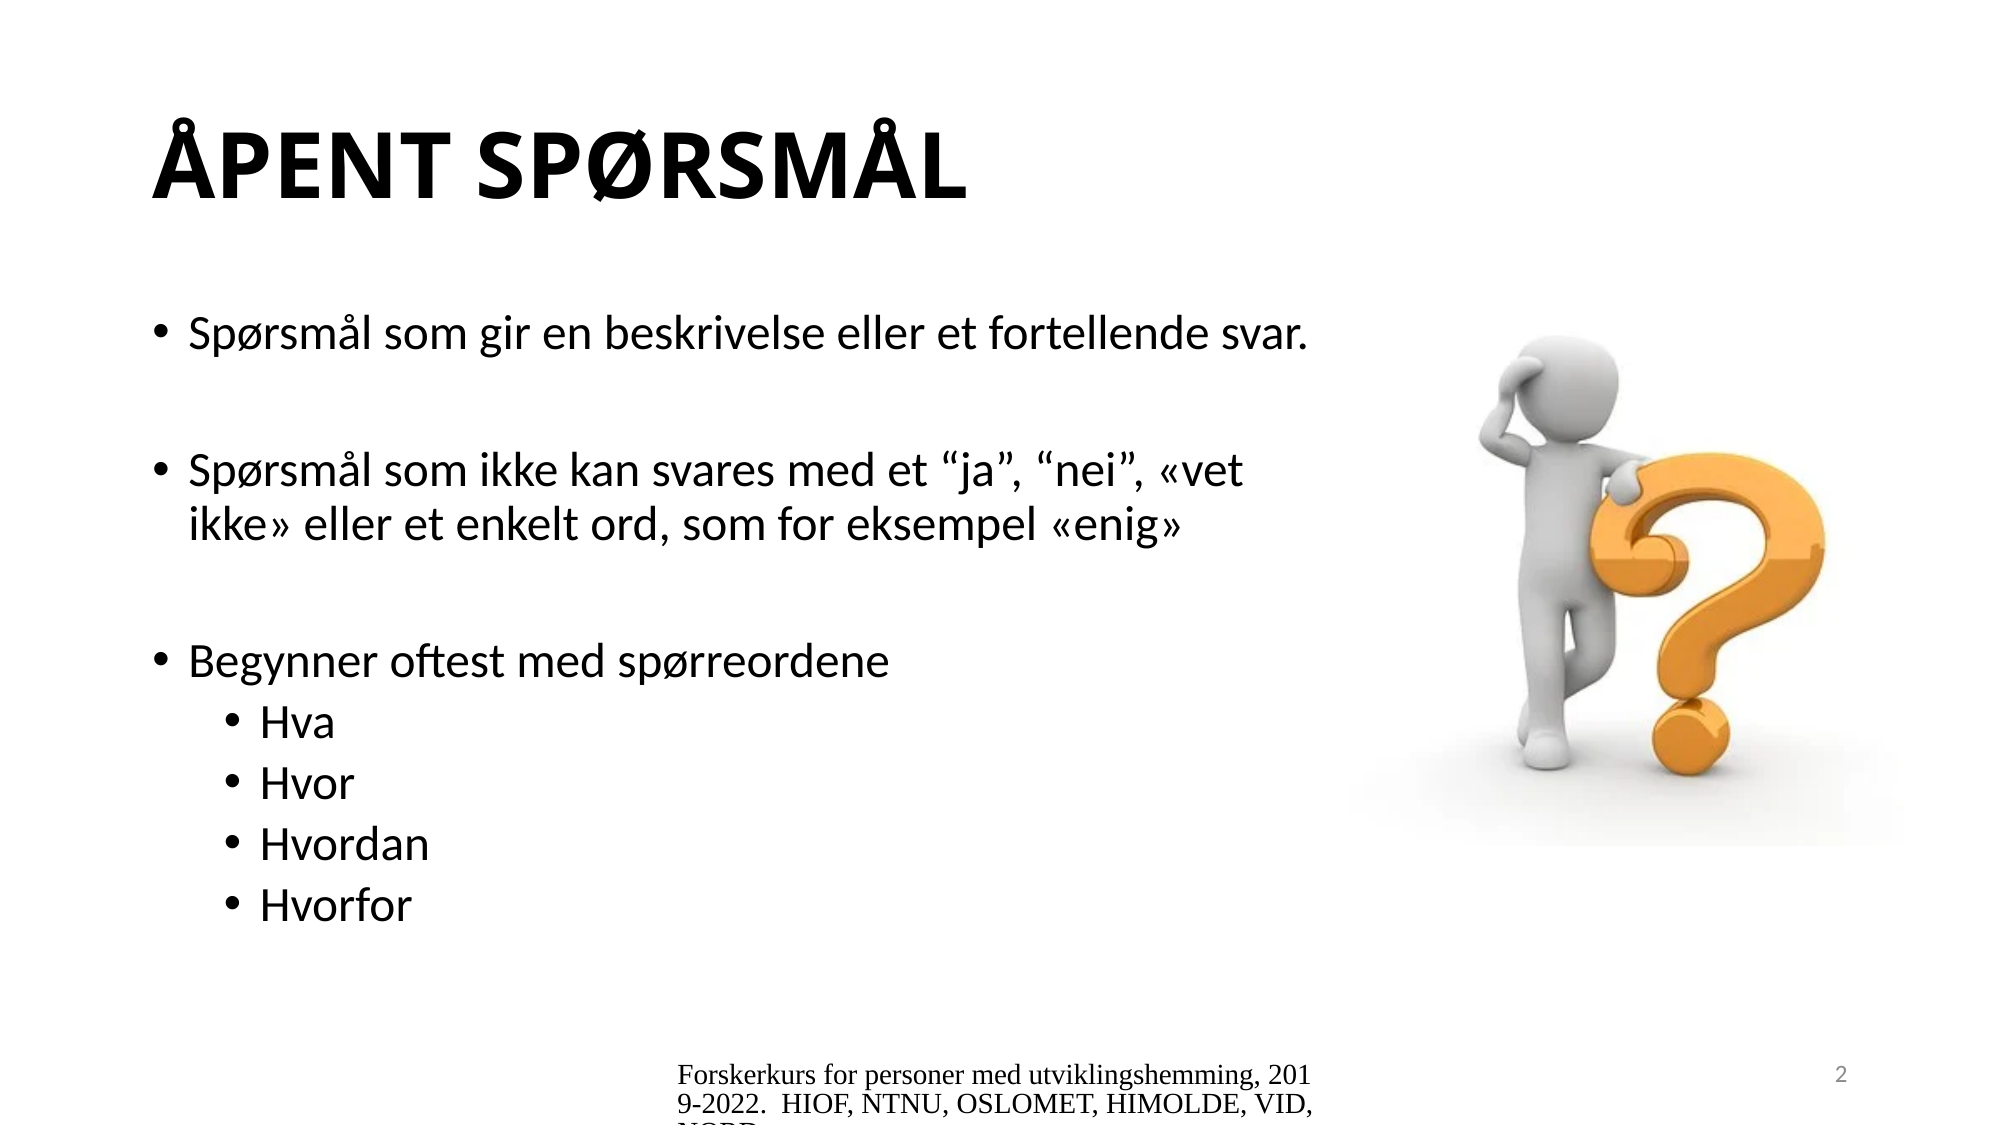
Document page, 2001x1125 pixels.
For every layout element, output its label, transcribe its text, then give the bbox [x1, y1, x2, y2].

footer Forskerkurs for personer med utviklingshemming, 2019-2022. HIOF, NTNU, OSLOMET, HIMOLDE, VID, NORD [662, 1042, 1338, 1103]
slide_number 2 [1412, 1042, 1863, 1103]
list Spørsmål som gir en beskrivelse eller et fortellende svar. Spørsmål som ikke kan svares med et “ja”, “nei”, «vet ikke» eller et enkelt ord, som for eksempel «enig» Begynner oftest med spørreordene Hva Hvor Hvordan Hvorfor [137, 299, 1338, 984]
picture [1337, 279, 1904, 846]
title ÅPENT SPØRSMÅL [137, 59, 1863, 278]
